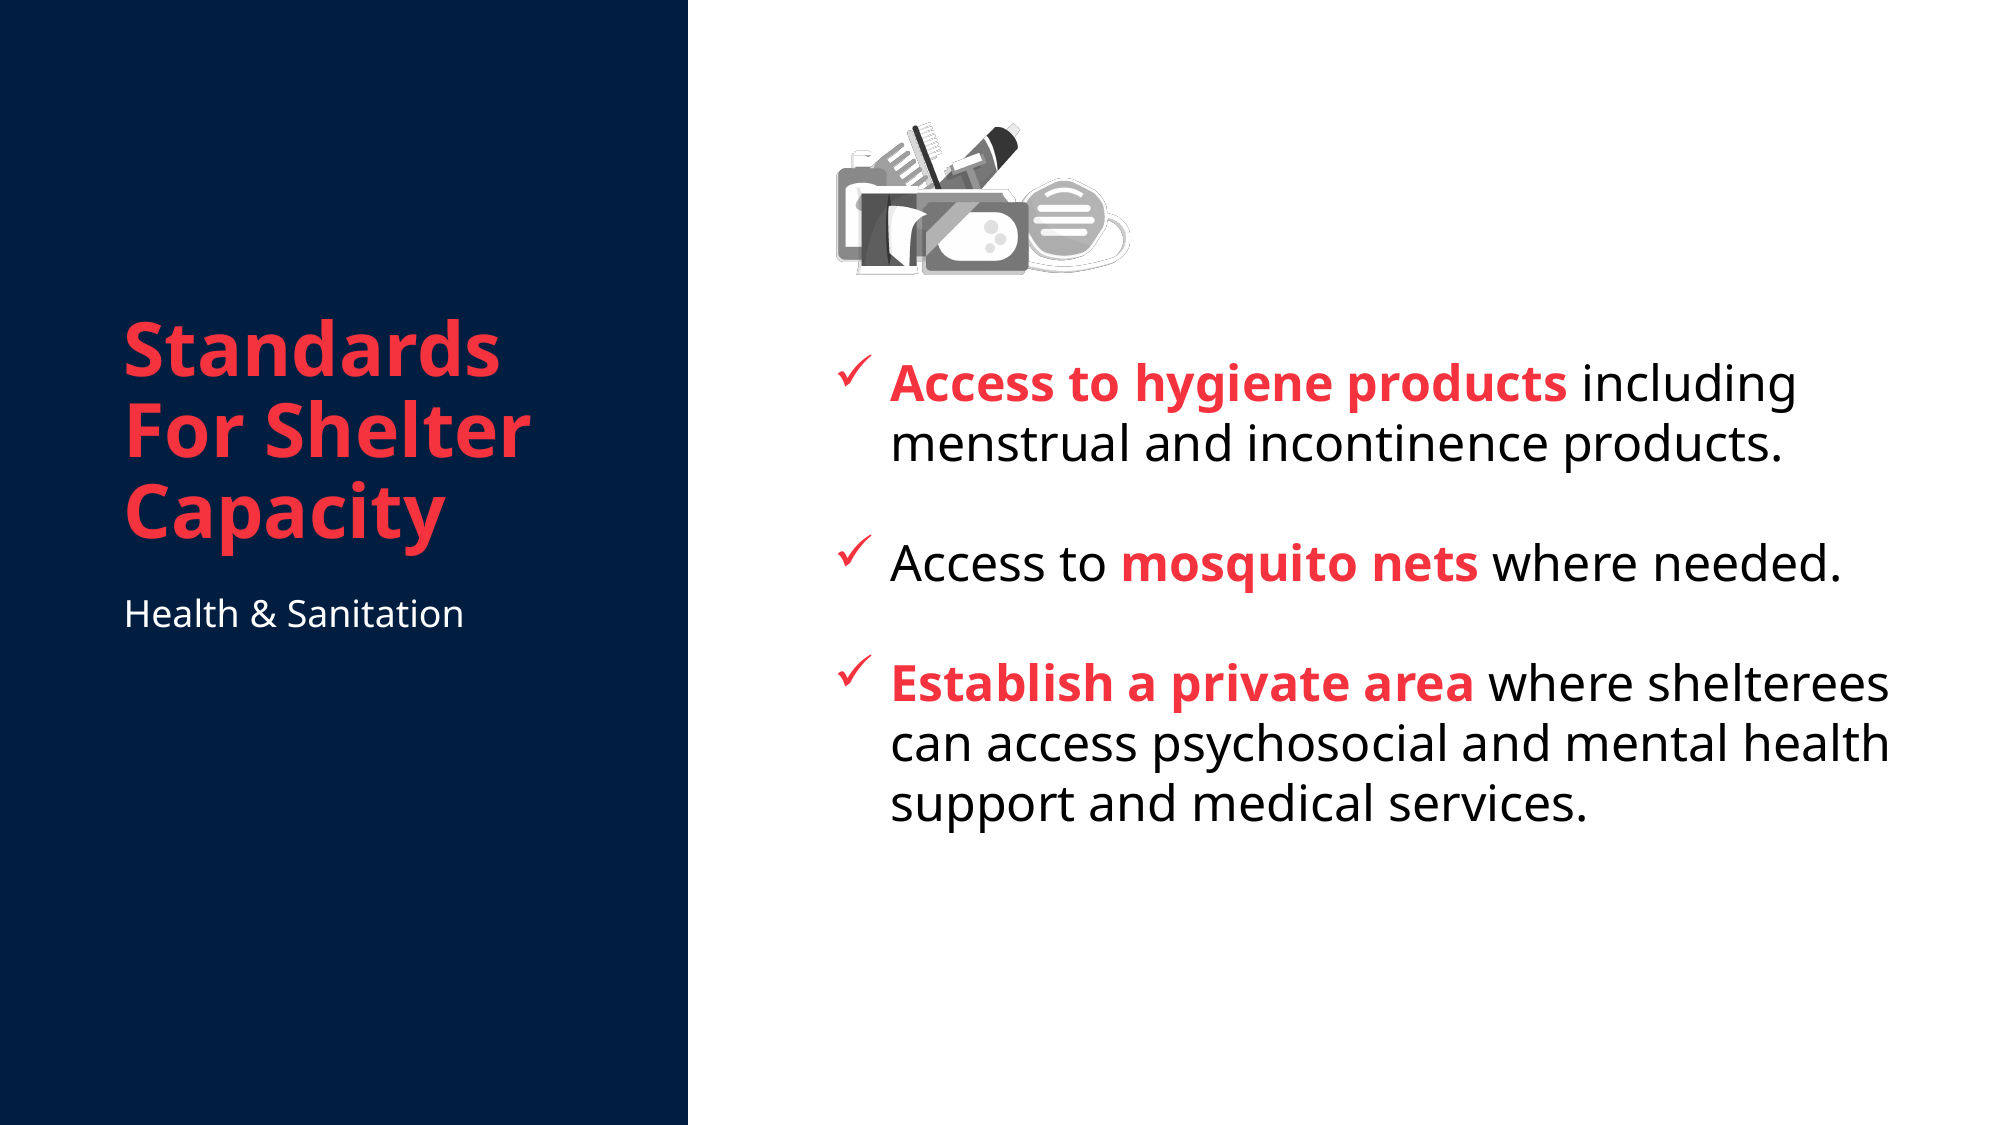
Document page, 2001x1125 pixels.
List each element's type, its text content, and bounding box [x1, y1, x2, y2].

text_box [0, 0, 688, 1125]
text_box Standards For Shelter Capacity Health & Sanitation [108, 104, 599, 842]
picture [836, 122, 1130, 275]
text_box Access to hygiene products including menstrual and incontinence products. Access to mosquito nets where needed. Establish a private area where shelterees can access psychosocial and mental health support and medical services. [819, 343, 1928, 874]
